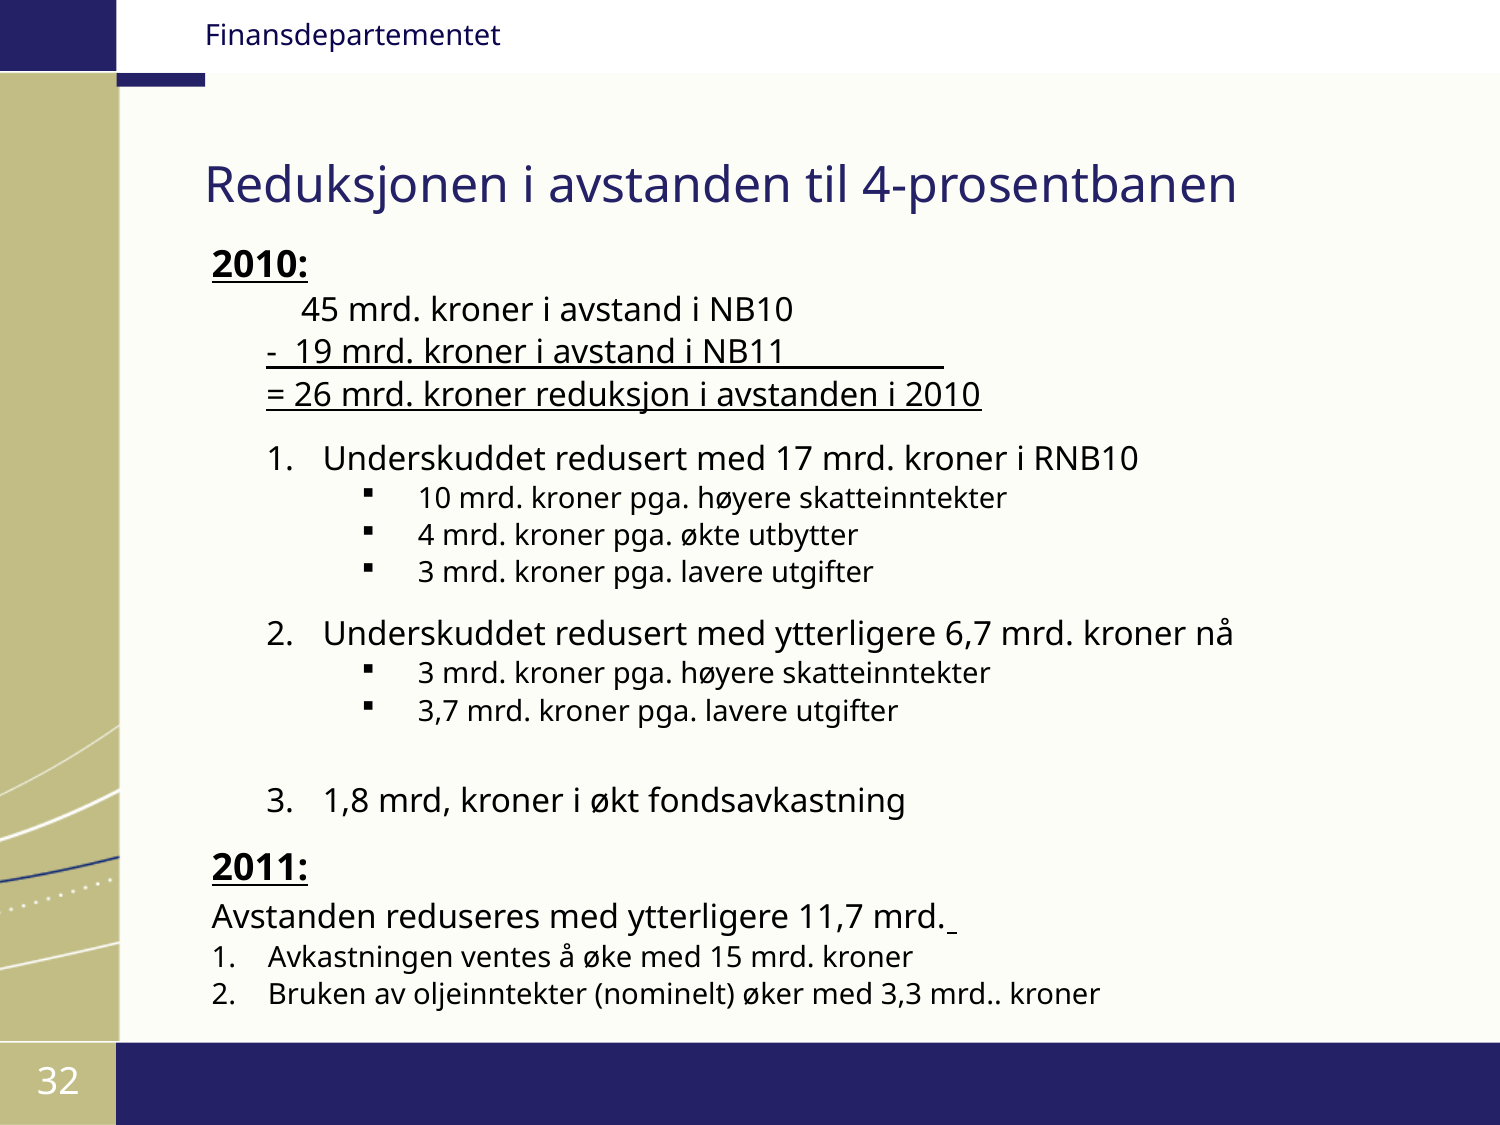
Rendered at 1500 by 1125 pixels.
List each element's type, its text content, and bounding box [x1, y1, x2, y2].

text_box 32 [0, 1049, 117, 1125]
list 2010: 45 mrd. kroner i avstand i NB10 - 19 mrd. kroner i avstand i NB11__________ = 26 mrd. kroner reduksjon i avstanden i 2010 Underskuddet redusert med 17 mrd. kroner i RNB10 10 mrd. kroner pga. høyere skatteinntekter 4 mrd. kroner pga. økte utbytter 3 mrd. kroner pga. lavere utgifter Underskuddet redusert med ytterligere 6,7 mrd. kroner nå 3 mrd. kroner pga. høyere skatteinntekter 3,7 mrd. kroner pga. lavere utgifter 1,8 mrd, kroner i økt fondsavkastning 2011: Avstanden reduseres med ytterligere 11,7 mrd. Avkastningen ventes å øke med 15 mrd. kroner Bruken av oljeinntekter (nominelt) øker med 3,3 mrd.. kroner [196, 237, 1458, 979]
picture [0, 73, 122, 1041]
title Reduksjonen i avstanden til 4-prosentbanen [189, 135, 1348, 229]
picture [0, 1043, 116, 1049]
